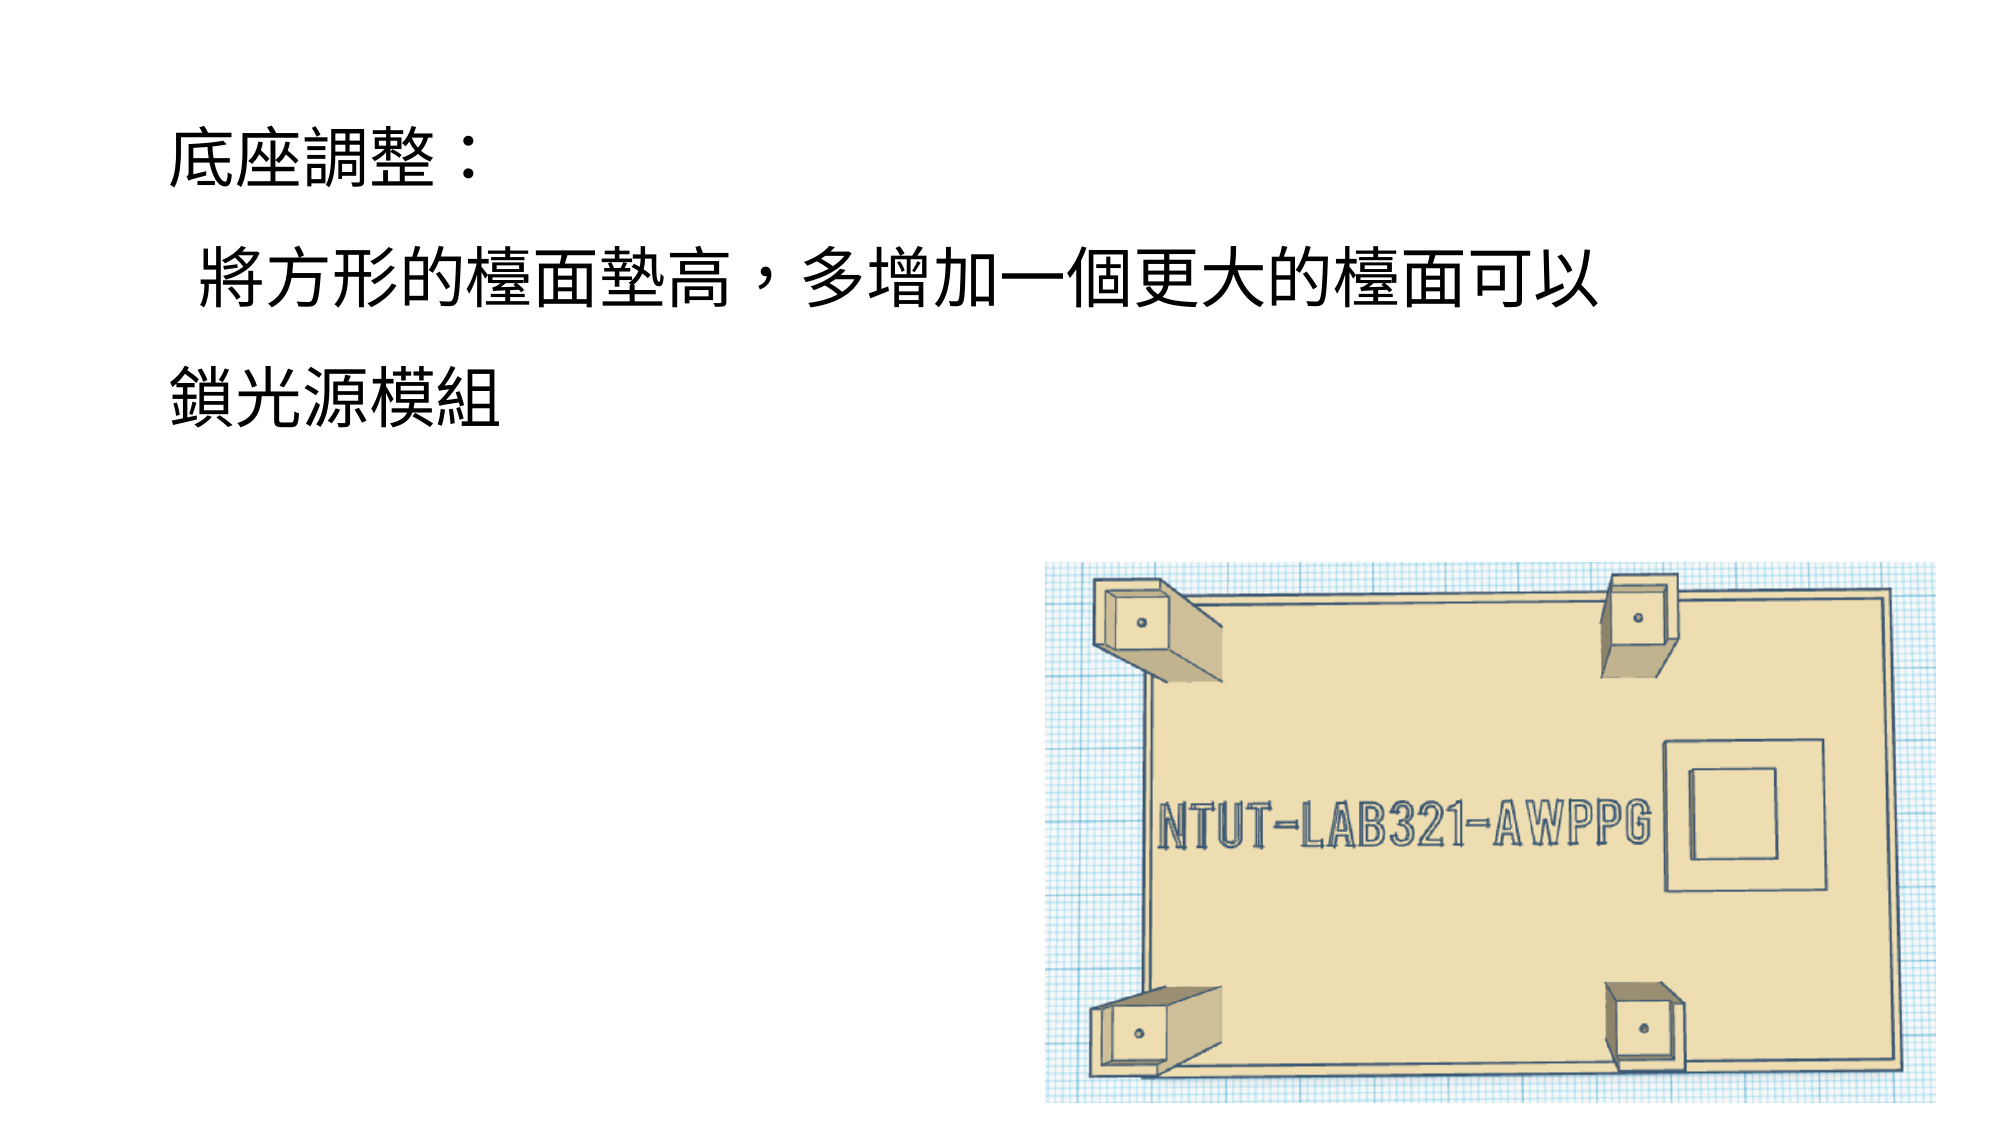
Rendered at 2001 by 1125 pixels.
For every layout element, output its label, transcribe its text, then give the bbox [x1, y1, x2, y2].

picture [1045, 562, 1936, 1103]
title 底座調整： 將方形的檯面墊高，多增加一個更大的檯面可以鎖光源模組 [154, 23, 1623, 489]
